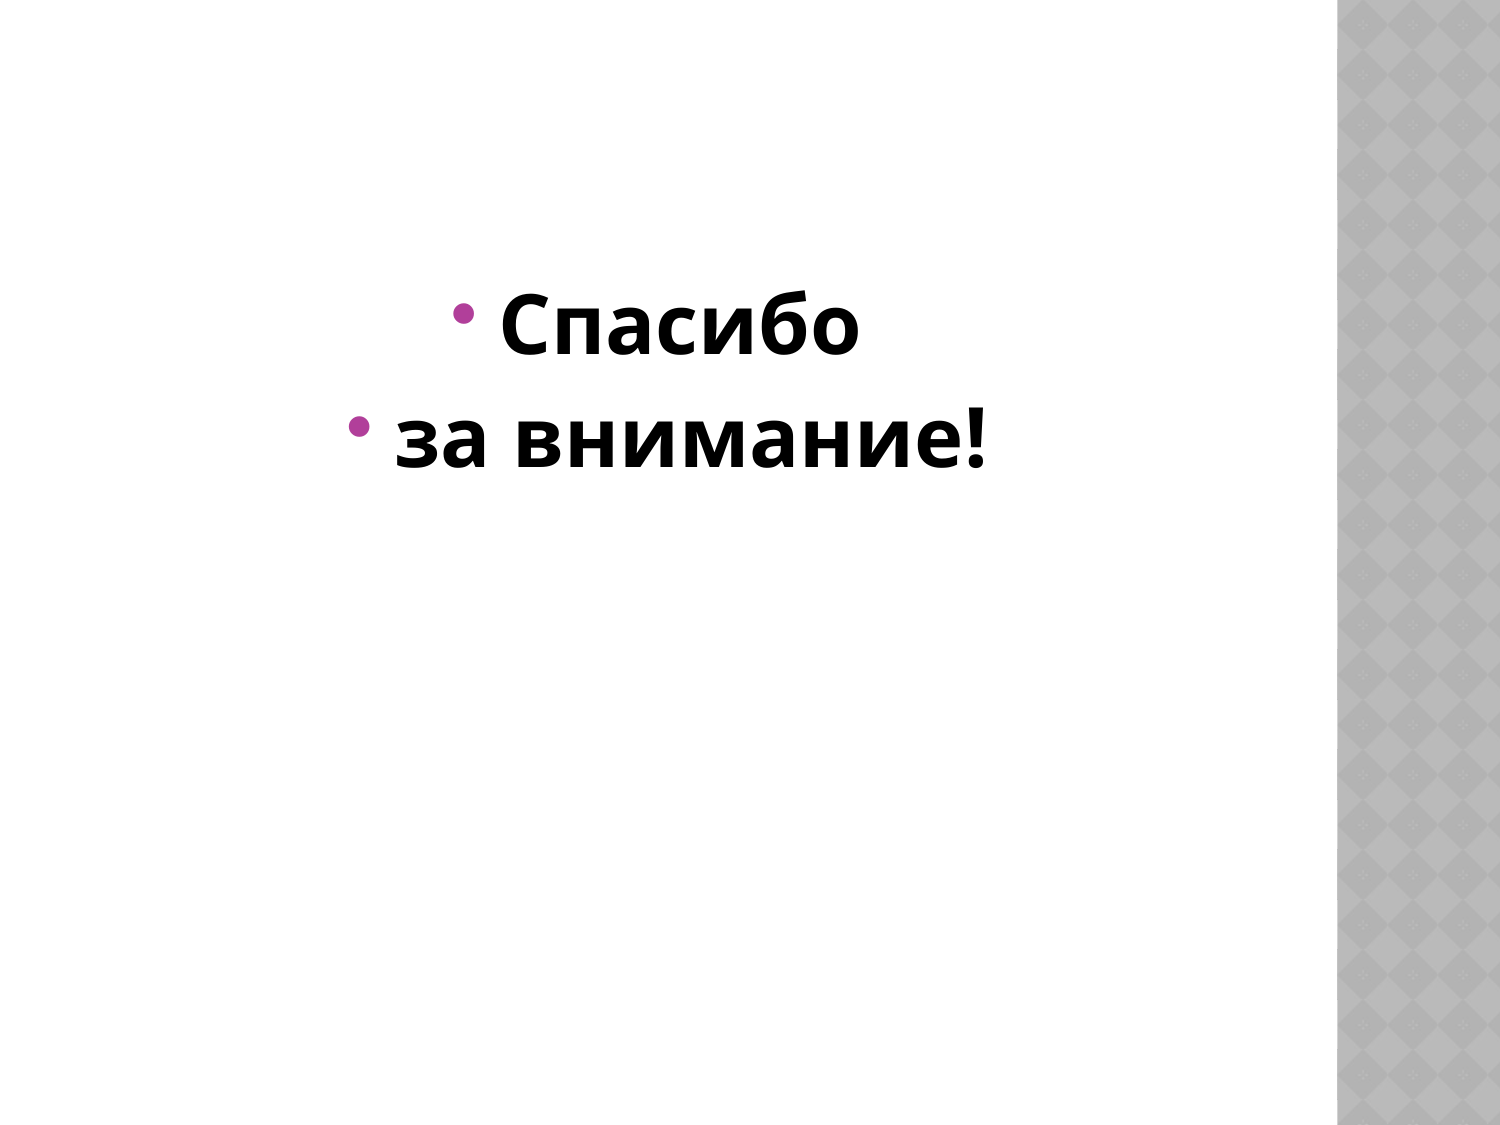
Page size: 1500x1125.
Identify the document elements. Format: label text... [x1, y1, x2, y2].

list Спасибо за внимание! [75, 264, 1263, 1059]
